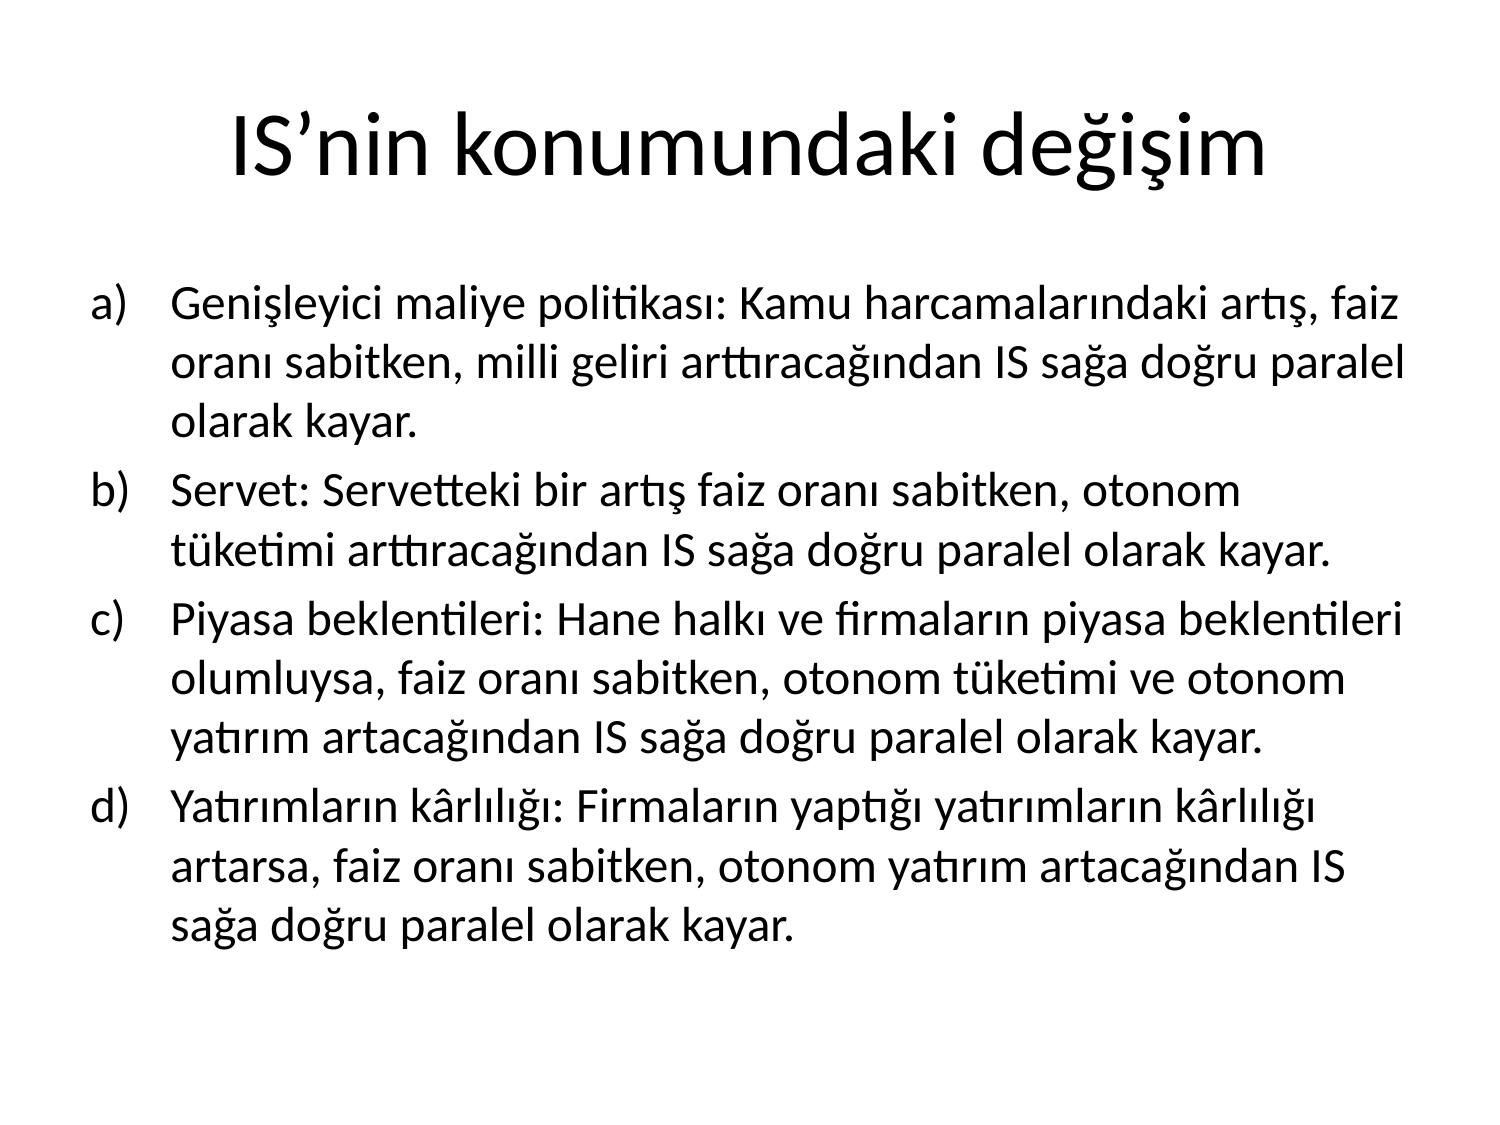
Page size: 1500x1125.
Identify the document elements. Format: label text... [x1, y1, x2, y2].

list Genişleyici maliye politikası: Kamu harcamalarındaki artış, faiz oranı sabitken, milli geliri arttıracağından IS sağa doğru paralel olarak kayar. Servet: Servetteki bir artış faiz oranı sabitken, otonom tüketimi arttıracağından IS sağa doğru paralel olarak kayar. Piyasa beklentileri: Hane halkı ve firmaların piyasa beklentileri olumluysa, faiz oranı sabitken, otonom tüketimi ve otonom yatırım artacağından IS sağa doğru paralel olarak kayar. Yatırımların kârlılığı: Firmaların yaptığı yatırımların kârlılığı artarsa, faiz oranı sabitken, otonom yatırım artacağından IS sağa doğru paralel olarak kayar. [75, 262, 1425, 1005]
title IS’nin konumundaki değişim [75, 45, 1425, 233]
